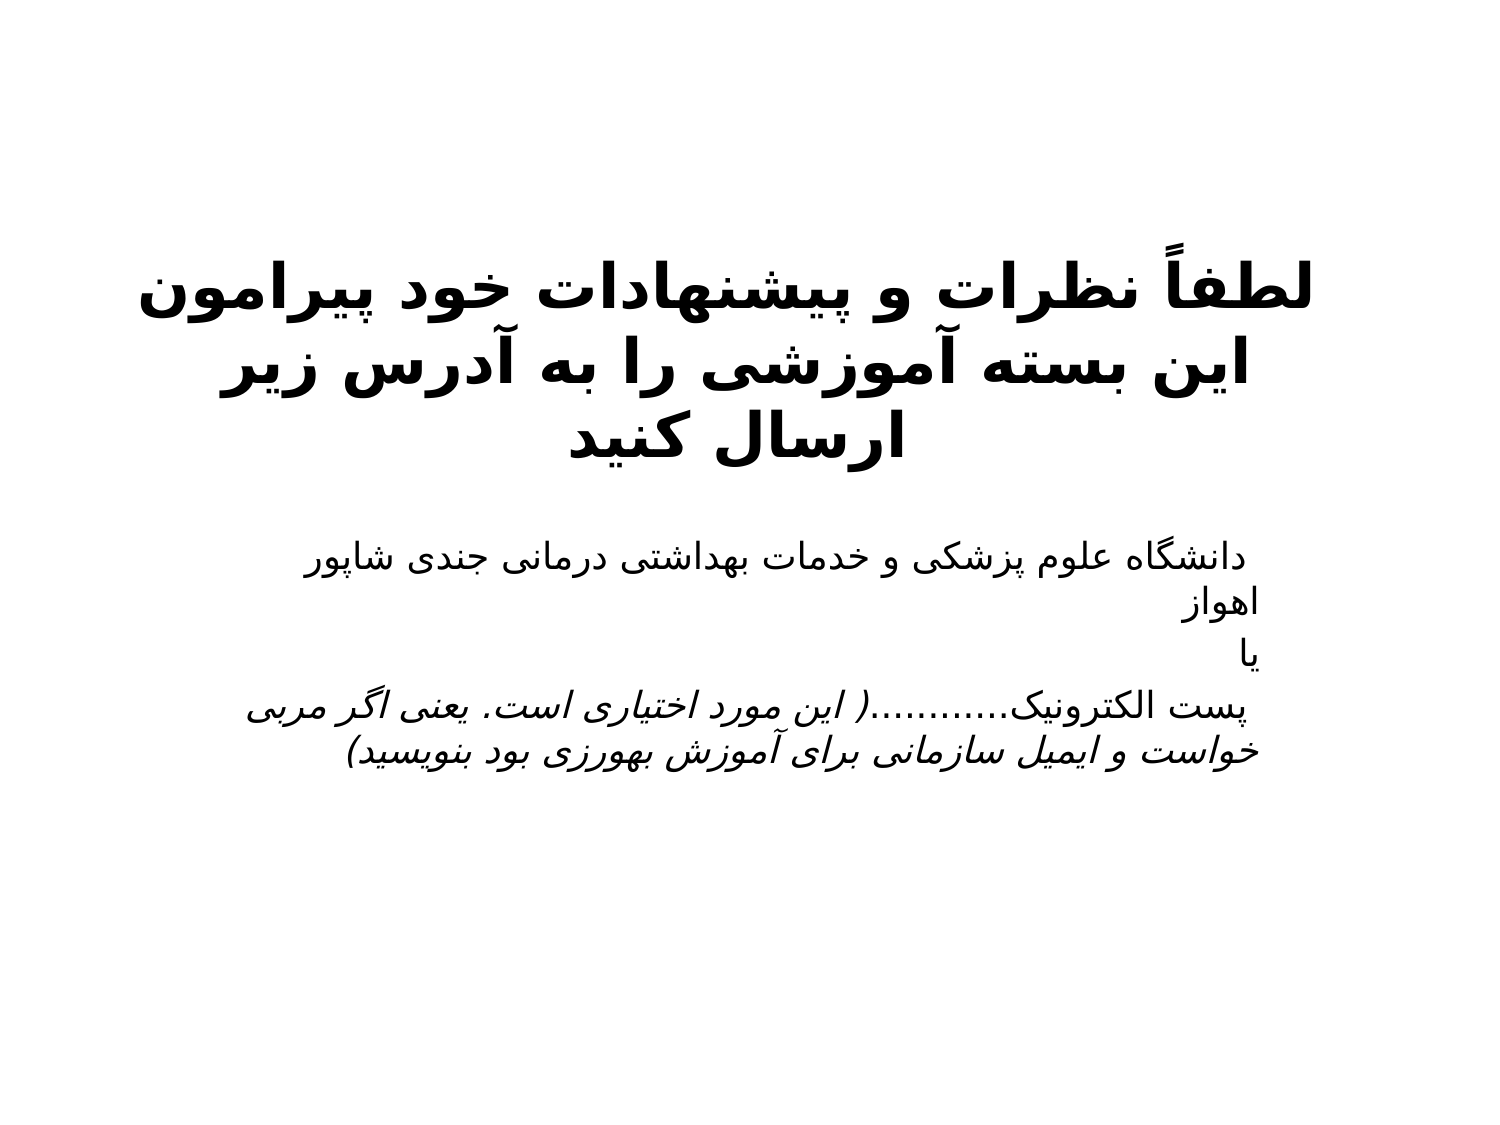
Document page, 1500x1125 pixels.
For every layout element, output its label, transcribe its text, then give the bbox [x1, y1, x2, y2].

title لطفاً نظرات و پیشنهادات خود پیرامون این بسته آموزشی را به آدرس زیر ارسال کنید [99, 237, 1375, 479]
subtitle دانشگاه علوم پزشکی و خدمات بهداشتی درمانی جندی شاپور اهواز یا پست الکترونیک............( این مورد اختیاری است. یعنی اگر مربی خواست و ایمیل سازمانی برای آموزش بهورزی بود بنویسید) [225, 525, 1275, 813]
